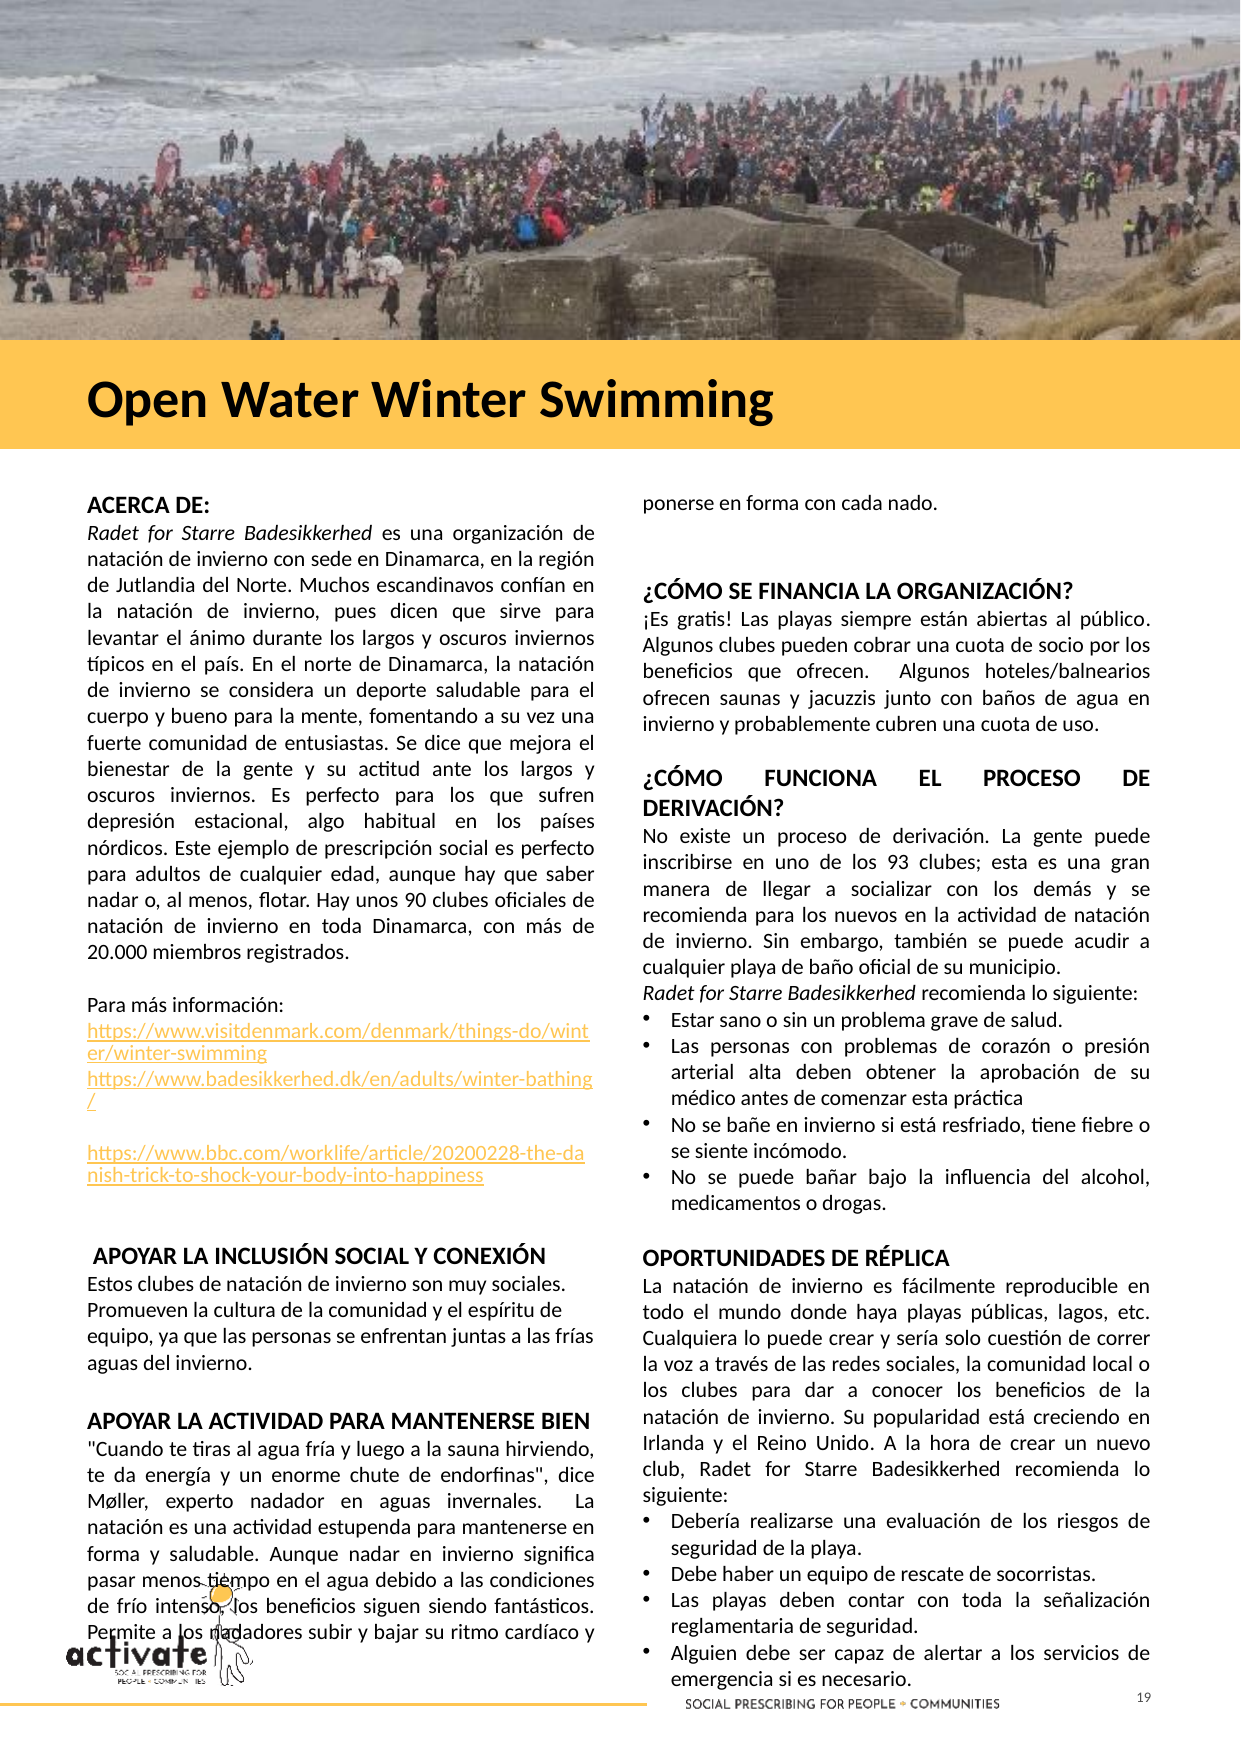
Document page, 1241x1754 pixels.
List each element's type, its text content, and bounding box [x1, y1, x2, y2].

list ACERCA DE: Radet for Starre Badesikkerhed es una organización de natación de invierno con sede en Dinamarca, en la región de Jutlandia del Norte. Muchos escandinavos confían en la natación de invierno, pues dicen que sirve para levantar el ánimo durante los largos y oscuros inviernos típicos en el país. En el norte de Dinamarca, la natación de invierno se considera un deporte saludable para el cuerpo y bueno para la mente, fomentando a su vez una fuerte comunidad de entusiastas. Se dice que mejora el bienestar de la gente y su actitud ante los largos y oscuros inviernos. Es perfecto para los que sufren depresión estacional, algo habitual en los países nórdicos. Este ejemplo de prescripción social es perfecto para adultos de cualquier edad, aunque hay que saber nadar o, al menos, flotar. Hay unos 90 clubes oficiales de natación de invierno en toda Dinamarca, con más de 20.000 miembros registrados. Para más información: https://www.visitdenmark.com/denmark/things-do/winter/winter-swimming https://www.badesikkerhed.dk/en/adults/winter-bathing/ https://www.bbc.com/worklife/article/20200228-the-danish-trick-to-shock-your-body-into-happiness APOYAR LA INCLUSIÓN SOCIAL Y CONEXIÓN Estos clubes de natación de invierno son muy sociales. Promueven la cultura de la comunidad y el espíritu de equipo, ya que las personas se enfrentan juntas a las frías aguas del invierno. APOYAR LA ACTIVIDAD PARA MANTENERSE BIEN "Cuando te tiras al agua fría y luego a la sauna hirviendo, te da energía y un enorme chute de endorfinas", dice Møller, experto nadador en aguas invernales. La natación es una actividad estupenda para mantenerse en forma y saludable. Aunque nadar en invierno significa pasar menos tiempo en el agua debido a las condiciones de frío intenso, los beneficios siguen siendo fantásticos. Permite a los nadadores subir y bajar su ritmo cardíaco y ponerse en forma con cada nado. ¿CÓMO SE FINANCIA LA ORGANIZACIÓN? ¡Es gratis! Las playas siempre están abiertas al público. Algunos clubes pueden cobrar una cuota de socio por los beneficios que ofrecen. Algunos hoteles/balnearios ofrecen saunas y jacuzzis junto con baños de agua en invierno y probablemente cubren una cuota de uso. ¿CÓMO FUNCIONA EL PROCESO DE DERIVACIÓN? No existe un proceso de derivación. La gente puede inscribirse en uno de los 93 clubes; esta es una gran manera de llegar a socializar con los demás y se recomienda para los nuevos en la actividad de natación de invierno. Sin embargo, también se puede acudir a cualquier playa de baño oficial de su municipio. Radet for Starre Badesikkerhed recomienda lo siguiente: Estar sano o sin un problema grave de salud. Las personas con problemas de corazón o presión arterial alta deben obtener la aprobación de su médico antes de comenzar esta práctica No se bañe en invierno si está resfriado, tiene fiebre o se siente incómodo. No se puede bañar bajo la influencia del alcohol, medicamentos o drogas. OPORTUNIDADES DE RÉPLICA La natación de invierno es fácilmente reproducible en todo el mundo donde haya playas públicas, lagos, etc. Cualquiera lo puede crear y sería solo cuestión de correr la voz a través de las redes sociales, la comunidad local o los clubes para dar a conocer los beneficios de la natación de invierno. Su popularidad está creciendo en Irlanda y el Reino Unido. A la hora de crear un nuevo club, Radet for Starre Badesikkerhed recomienda lo siguiente: Debería realizarse una evaluación de los riesgos de seguridad de la playa. Debe haber un equipo de rescate de socorristas. Las playas deben contar con toda la señalización reglamentaria de seguridad. Alguien debe ser capaz de alertar a los servicios de emergencia si es necesario. [72, 481, 1166, 1489]
list Open Water Winter Swimming [72, 356, 1052, 433]
picture [0, 0, 1241, 340]
picture [679, 1695, 1003, 1714]
slide_number 19 [1003, 1677, 1166, 1717]
picture [64, 1570, 255, 1688]
